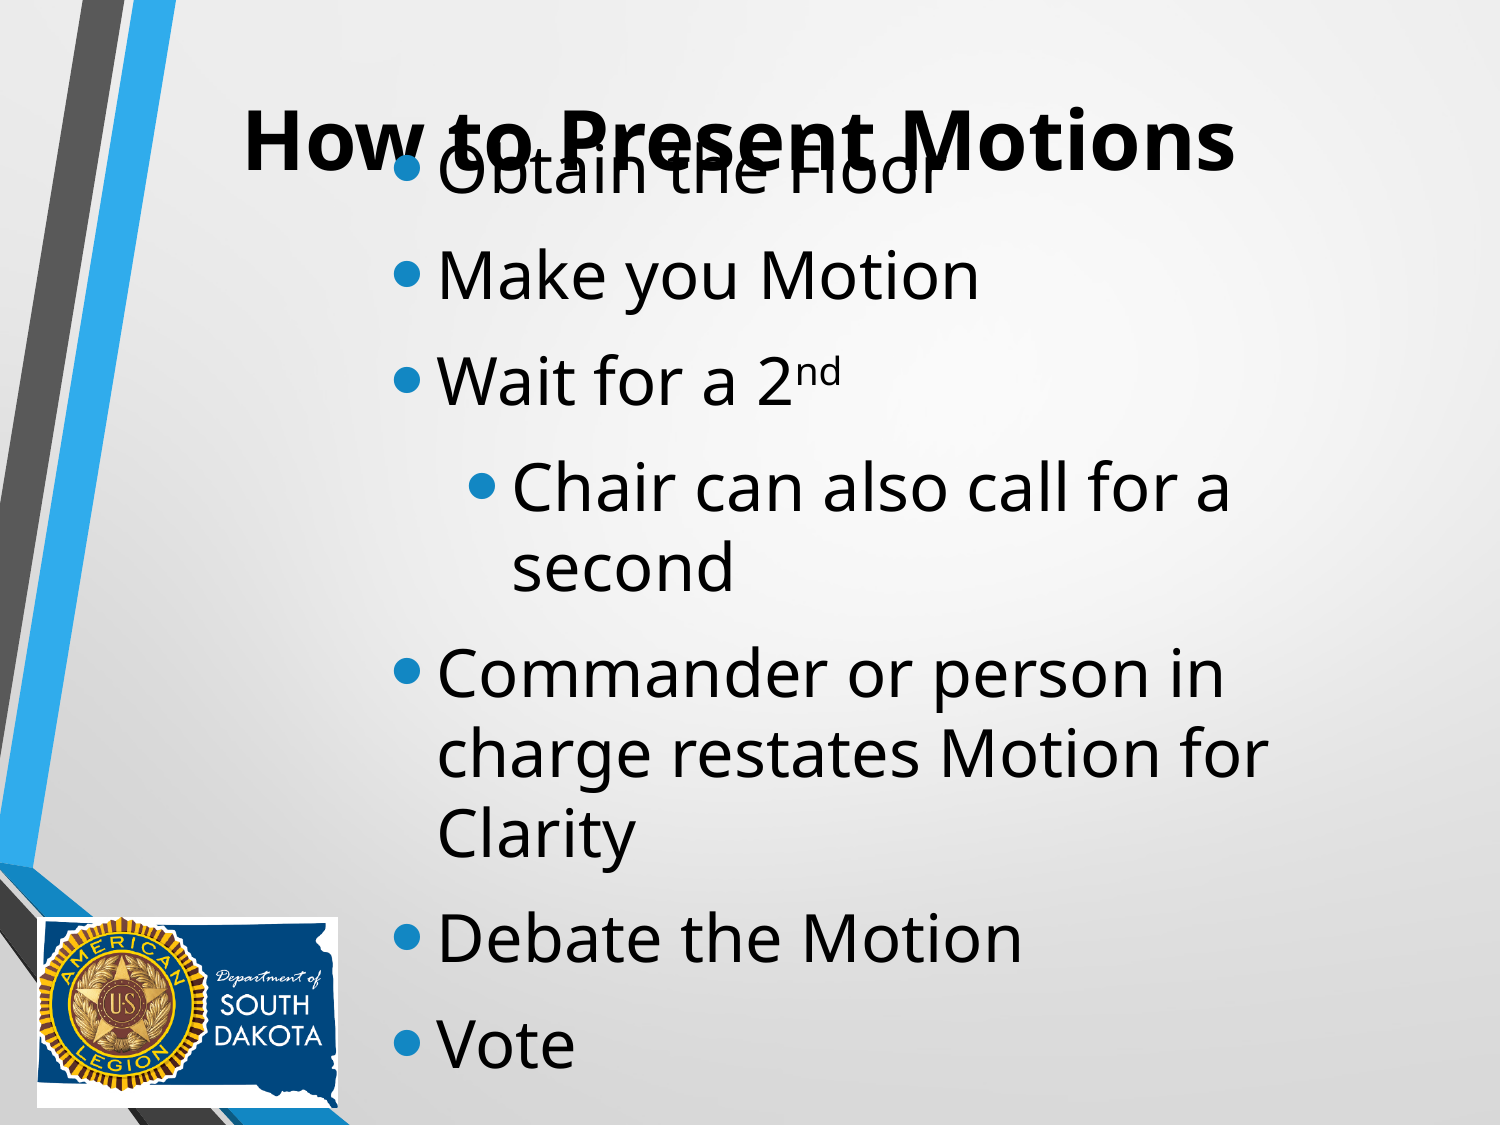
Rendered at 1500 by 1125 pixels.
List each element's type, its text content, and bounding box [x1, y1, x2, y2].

list Obtain the Floor Make you Motion Wait for a 2nd Chair can also call for a second Commander or person in charge restates Motion for Clarity Debate the Motion Vote [375, 224, 1425, 985]
title How to Present Motions [161, 75, 1400, 200]
picture [37, 917, 338, 1108]
